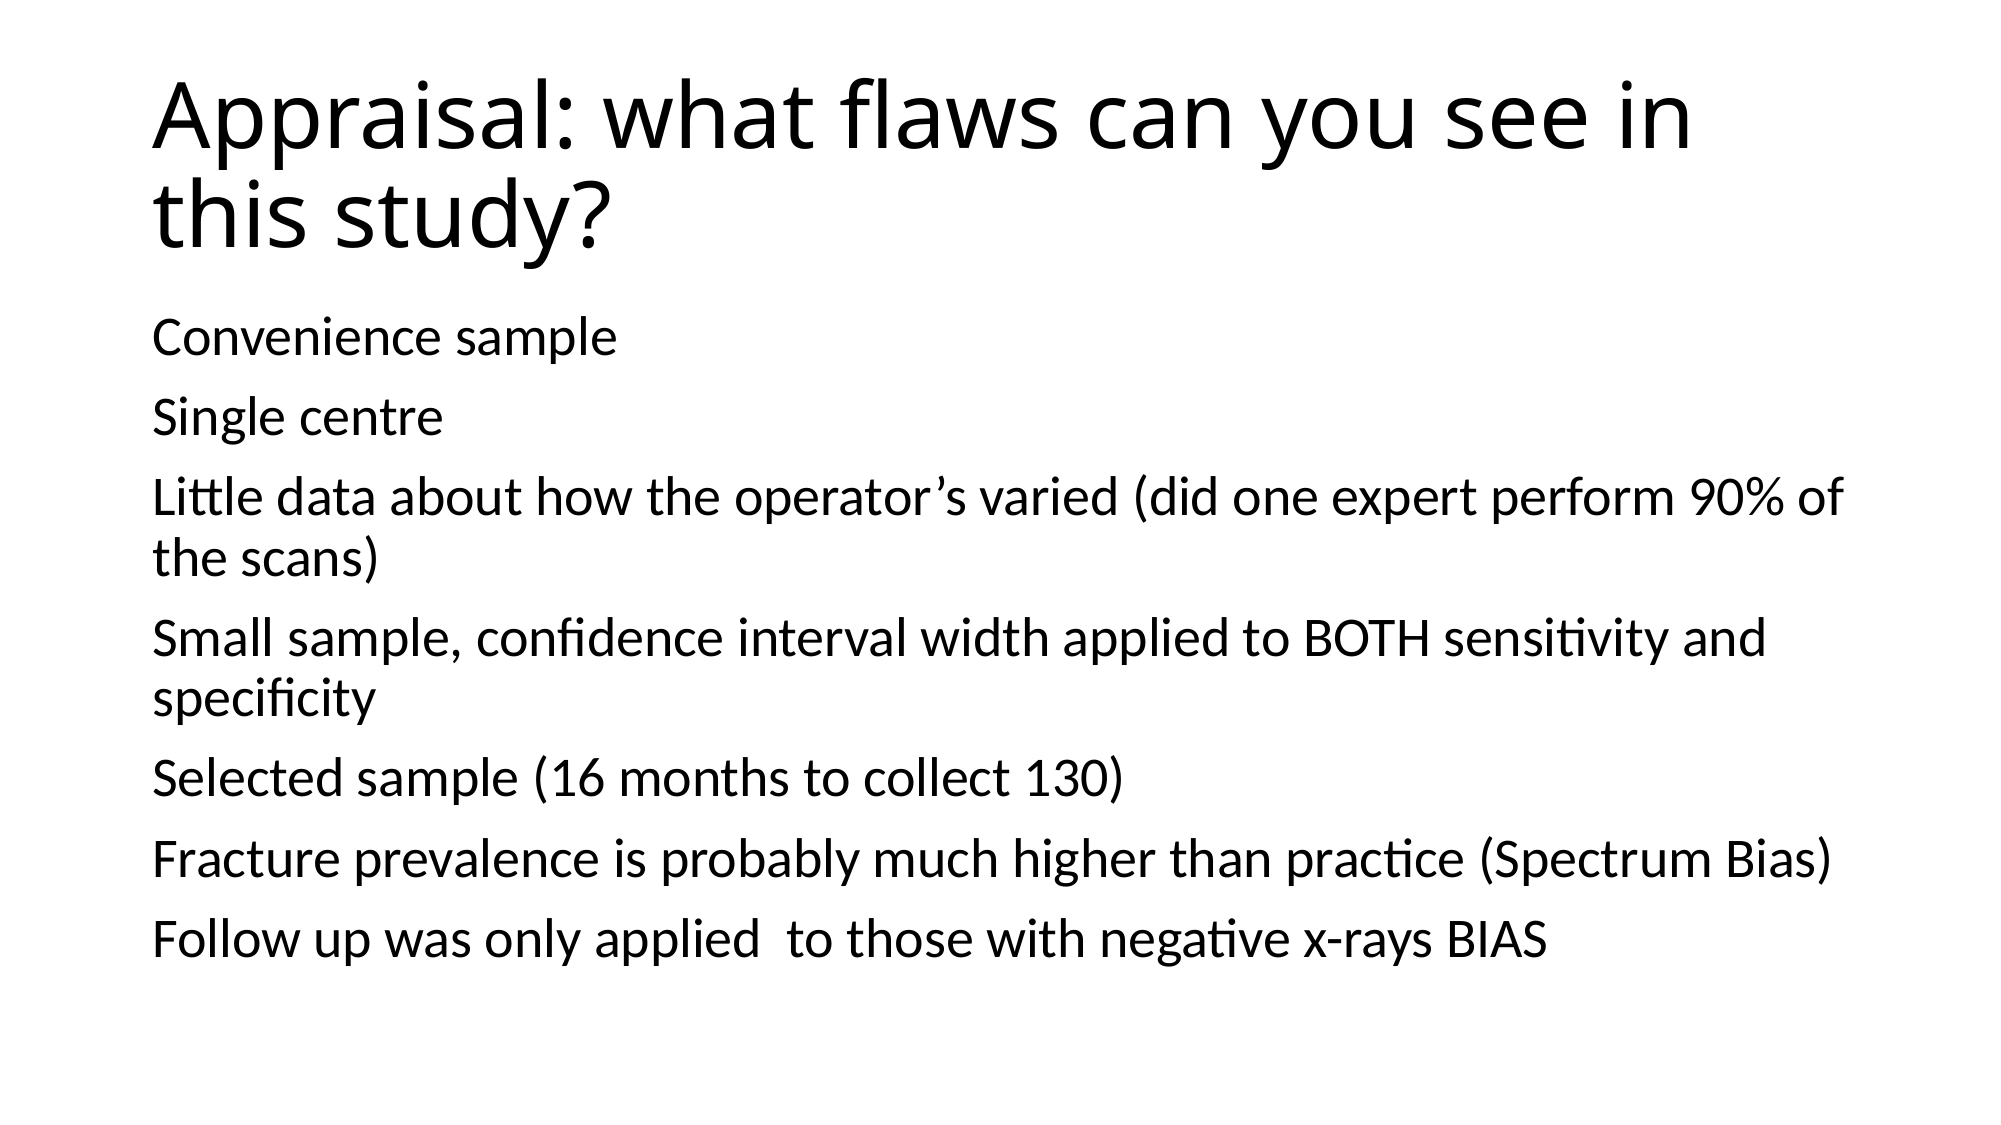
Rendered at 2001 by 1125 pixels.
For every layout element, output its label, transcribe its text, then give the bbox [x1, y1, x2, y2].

list Convenience sample Single centre Little data about how the operator’s varied (did one expert perform 90% of the scans) Small sample, confidence interval width applied to BOTH sensitivity and specificity Selected sample (16 months to collect 130) Fracture prevalence is probably much higher than practice (Spectrum Bias) Follow up was only applied to those with negative x-rays BIAS [137, 299, 1863, 1014]
title Appraisal: what flaws can you see in this study? [137, 59, 1863, 278]
